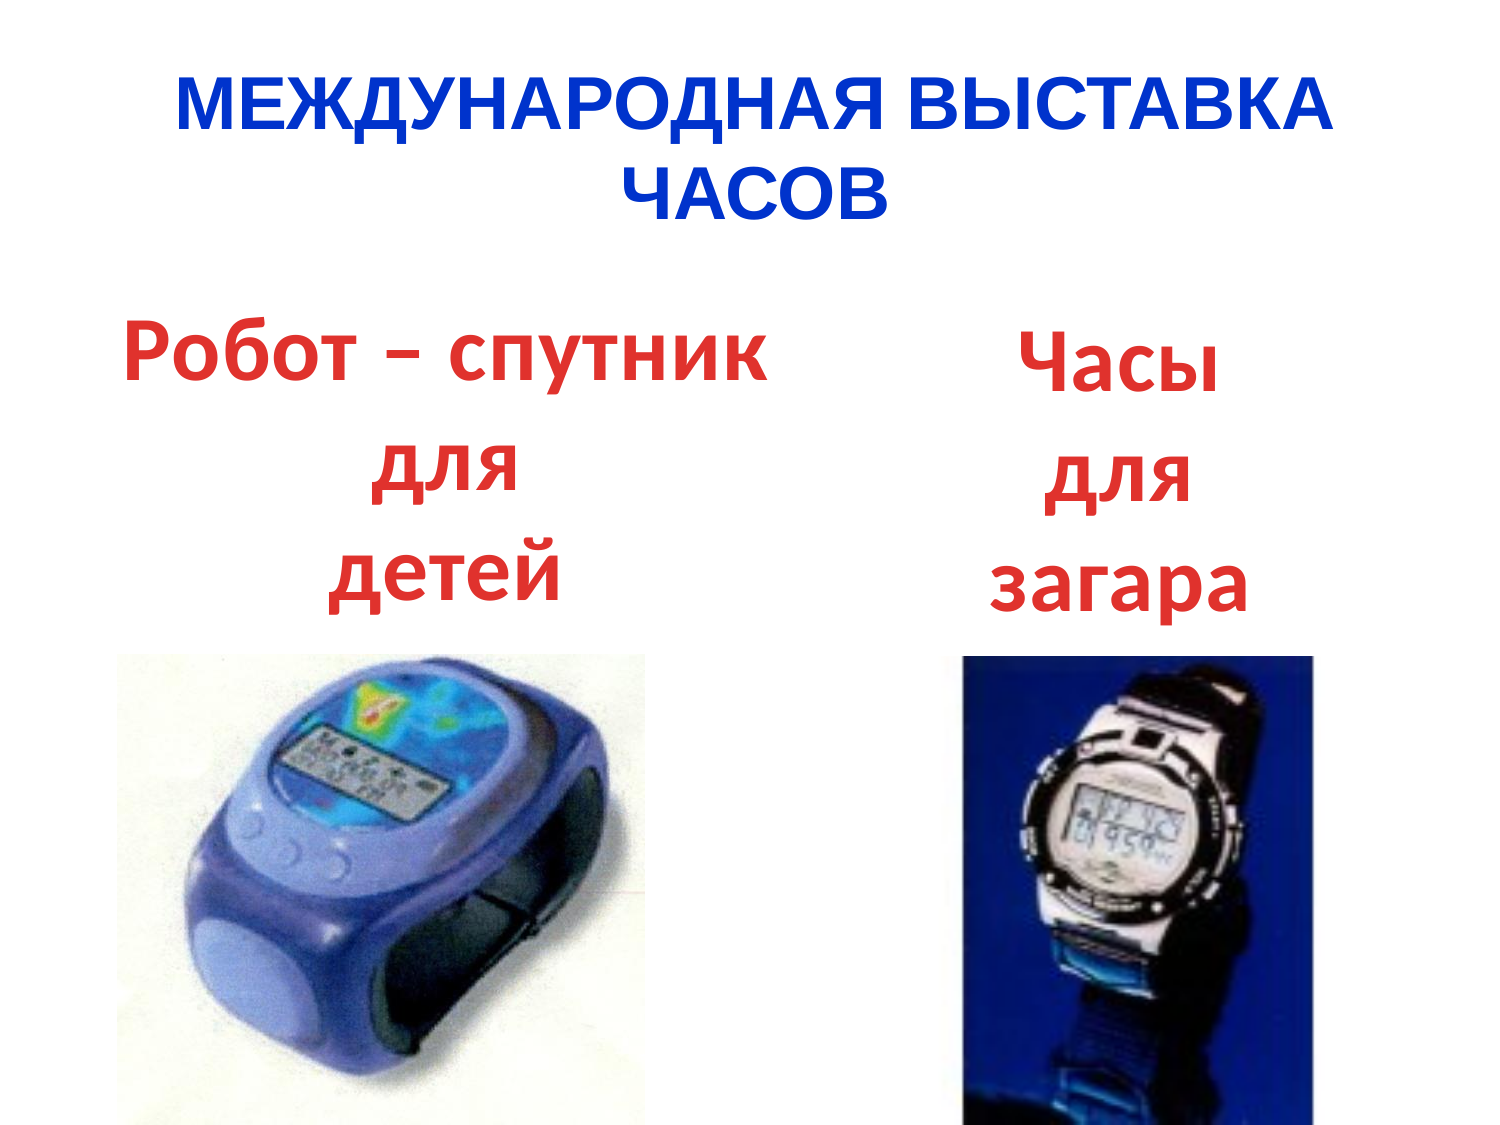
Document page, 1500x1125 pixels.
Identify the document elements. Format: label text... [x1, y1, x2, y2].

picture [116, 654, 645, 1125]
text_box Робот – спутник для детей [108, 281, 786, 626]
text_box Международная выставка часов [58, 46, 1453, 242]
text_box Часы для загара [974, 292, 1266, 638]
picture [890, 656, 1395, 1125]
